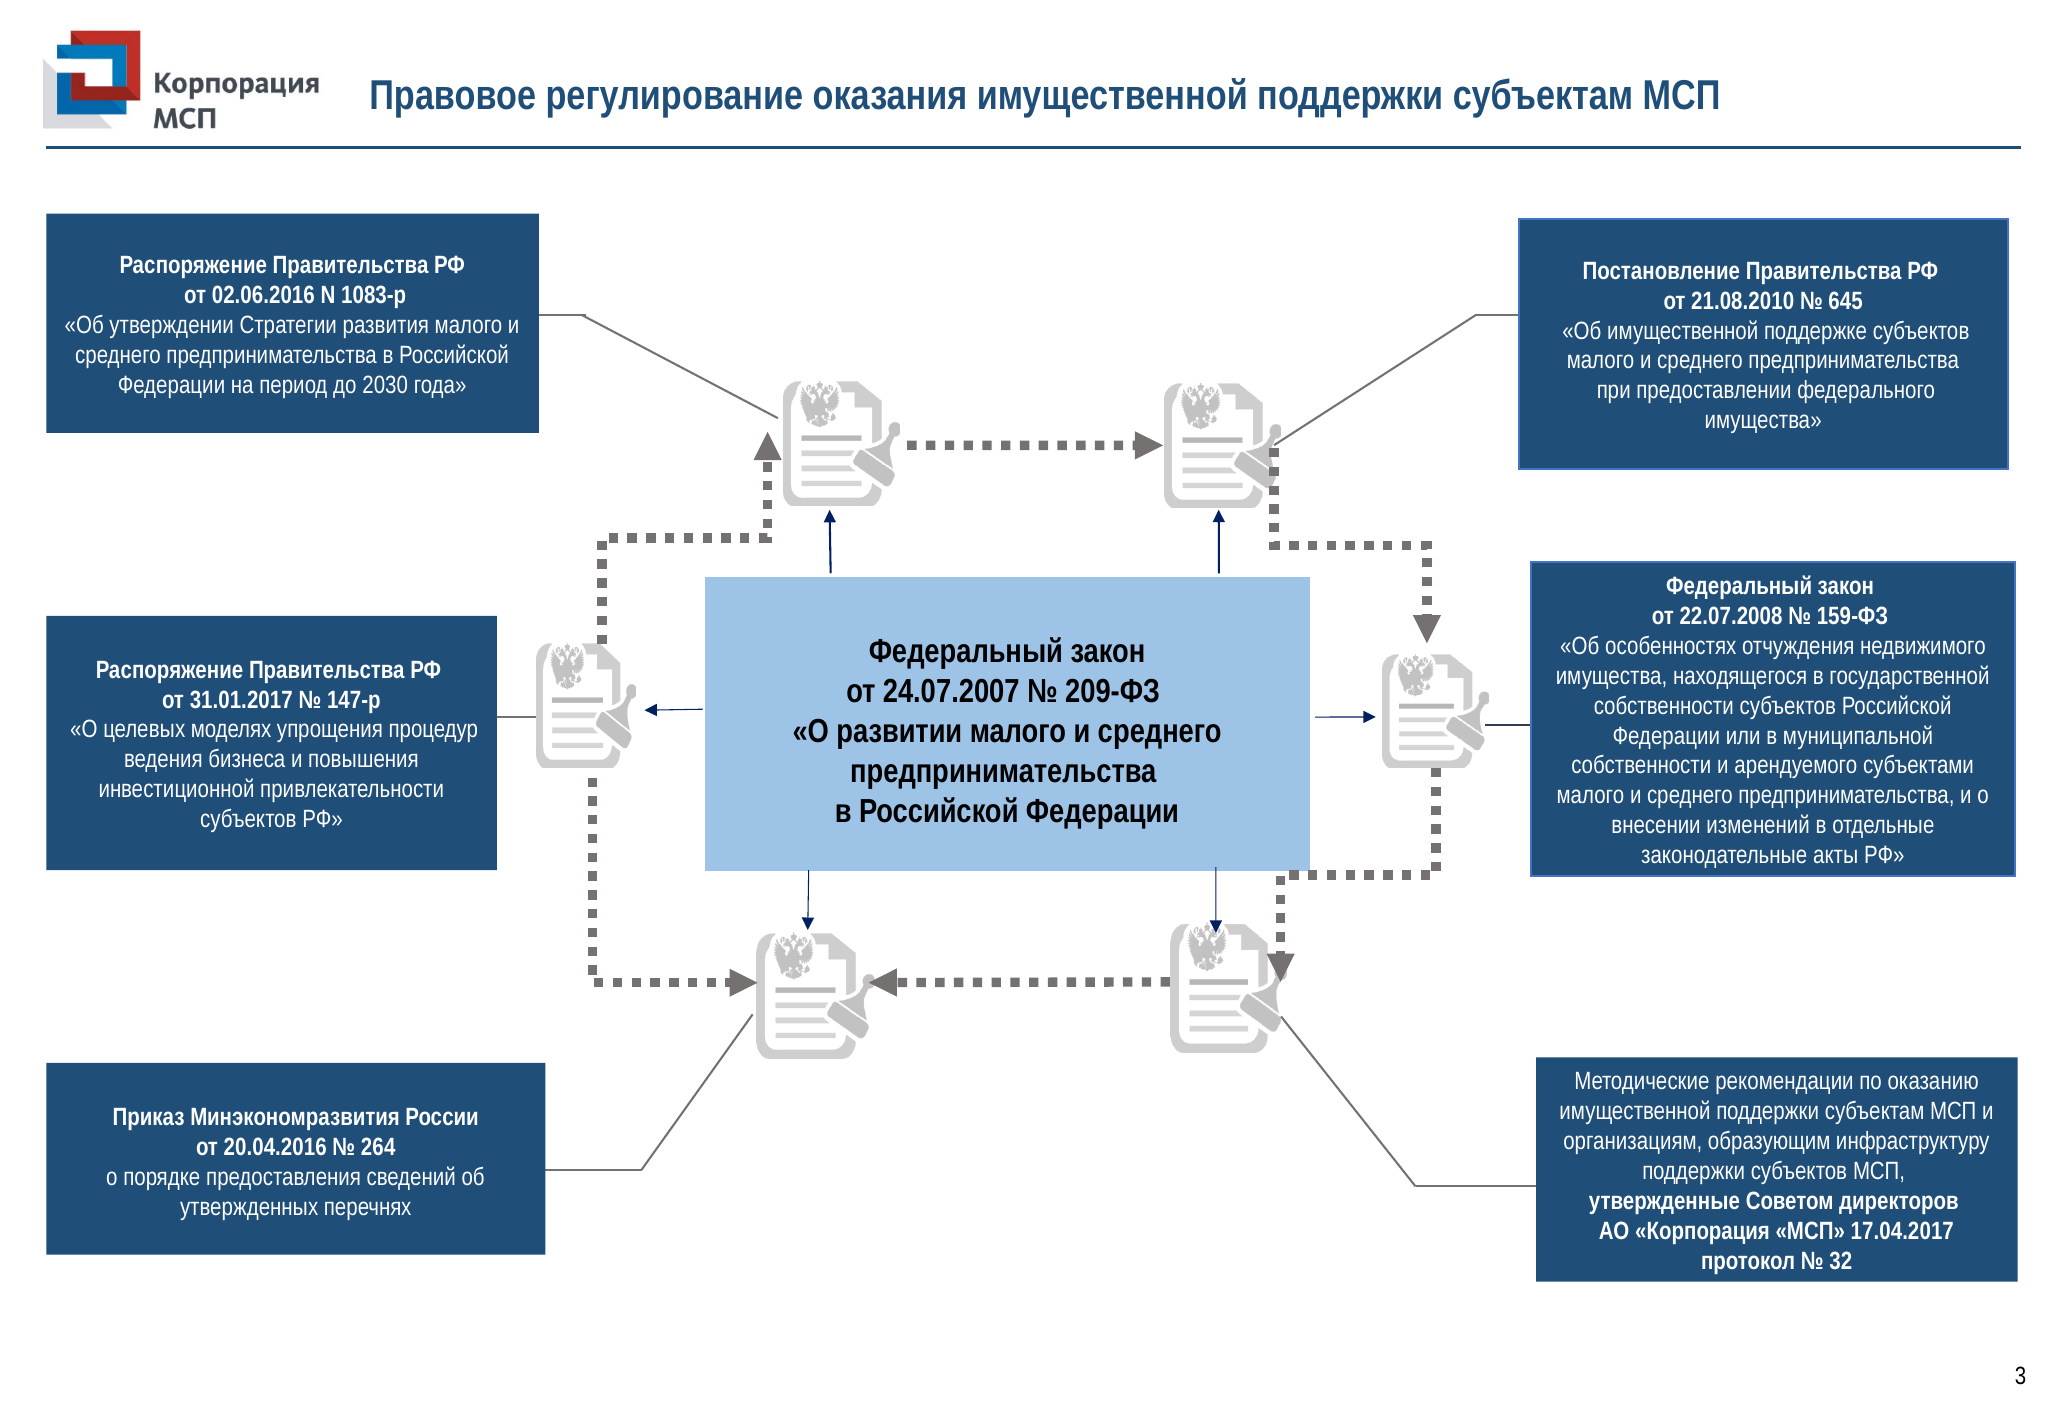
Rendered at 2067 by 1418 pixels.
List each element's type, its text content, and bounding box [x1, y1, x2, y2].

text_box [572, 797, 778, 963]
picture [1162, 382, 1281, 509]
text_box 3 [1944, 1358, 2042, 1397]
text_box Правовое регулирование оказания имущественной поддержки субъектам МСП [354, 60, 1996, 126]
picture [1381, 653, 1490, 769]
text_box Федеральный закон от 22.07.2008 № 159-ФЗ «Об особенностях отчуждения недвижимого имущества, находящегося в государственной собственности субъектов Российской Федерации или в муниципальной собственности и арендуемого субъектами малого и среднего предпринимательства, и о внесении изменений в отдельные законодательные акты РФ» [1530, 561, 2016, 877]
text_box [1252, 469, 1449, 623]
text_box Распоряжение Правительства РФ от 02.06.2016 N 1083-р «Об утверждении Стратегии развития малого и среднего предпринимательства в Российской Федерации на период до 2030 года» [46, 213, 539, 433]
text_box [1274, 315, 1800, 446]
text_box Федеральный закон от 24.07.2007 № 209-ФЗ «О развитии малого и среднего предпринимательства в Российской Федерации [704, 576, 1311, 872]
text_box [1251, 797, 1466, 953]
text_box Постановление Правительства РФ от 21.08.2010 № 645 «Об имущественной поддержке субъектов малого и среднего предпринимательства при предоставлении федерального имущества» [1518, 218, 2009, 470]
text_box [578, 455, 791, 621]
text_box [265, 315, 778, 419]
picture [756, 932, 875, 1059]
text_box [461, 1014, 753, 1171]
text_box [1280, 1016, 1632, 1187]
picture [10, 21, 338, 137]
picture [1170, 922, 1287, 1053]
text_box Приказ Минэкономразвития России от 20.04.2016 № 264 о порядке предоставления сведений об утвержденных перечнях [46, 1062, 546, 1255]
picture [535, 642, 637, 769]
text_box Распоряжение Правительства РФ от 31.01.2017 № 147-р «О целевых моделях упрощения процедур ведения бизнеса и повышения инвестиционной привлекательности субъектов РФ» [46, 615, 497, 871]
text_box Методические рекомендации по оказанию имущественной поддержки субъектам МСП и организациям, образующим инфраструктуру поддержки субъектов МСП, утвержденные Советом директоров АО «Корпорация «МСП» 17.04.2017 протокол № 32 [1536, 1057, 2018, 1282]
picture [782, 380, 901, 507]
